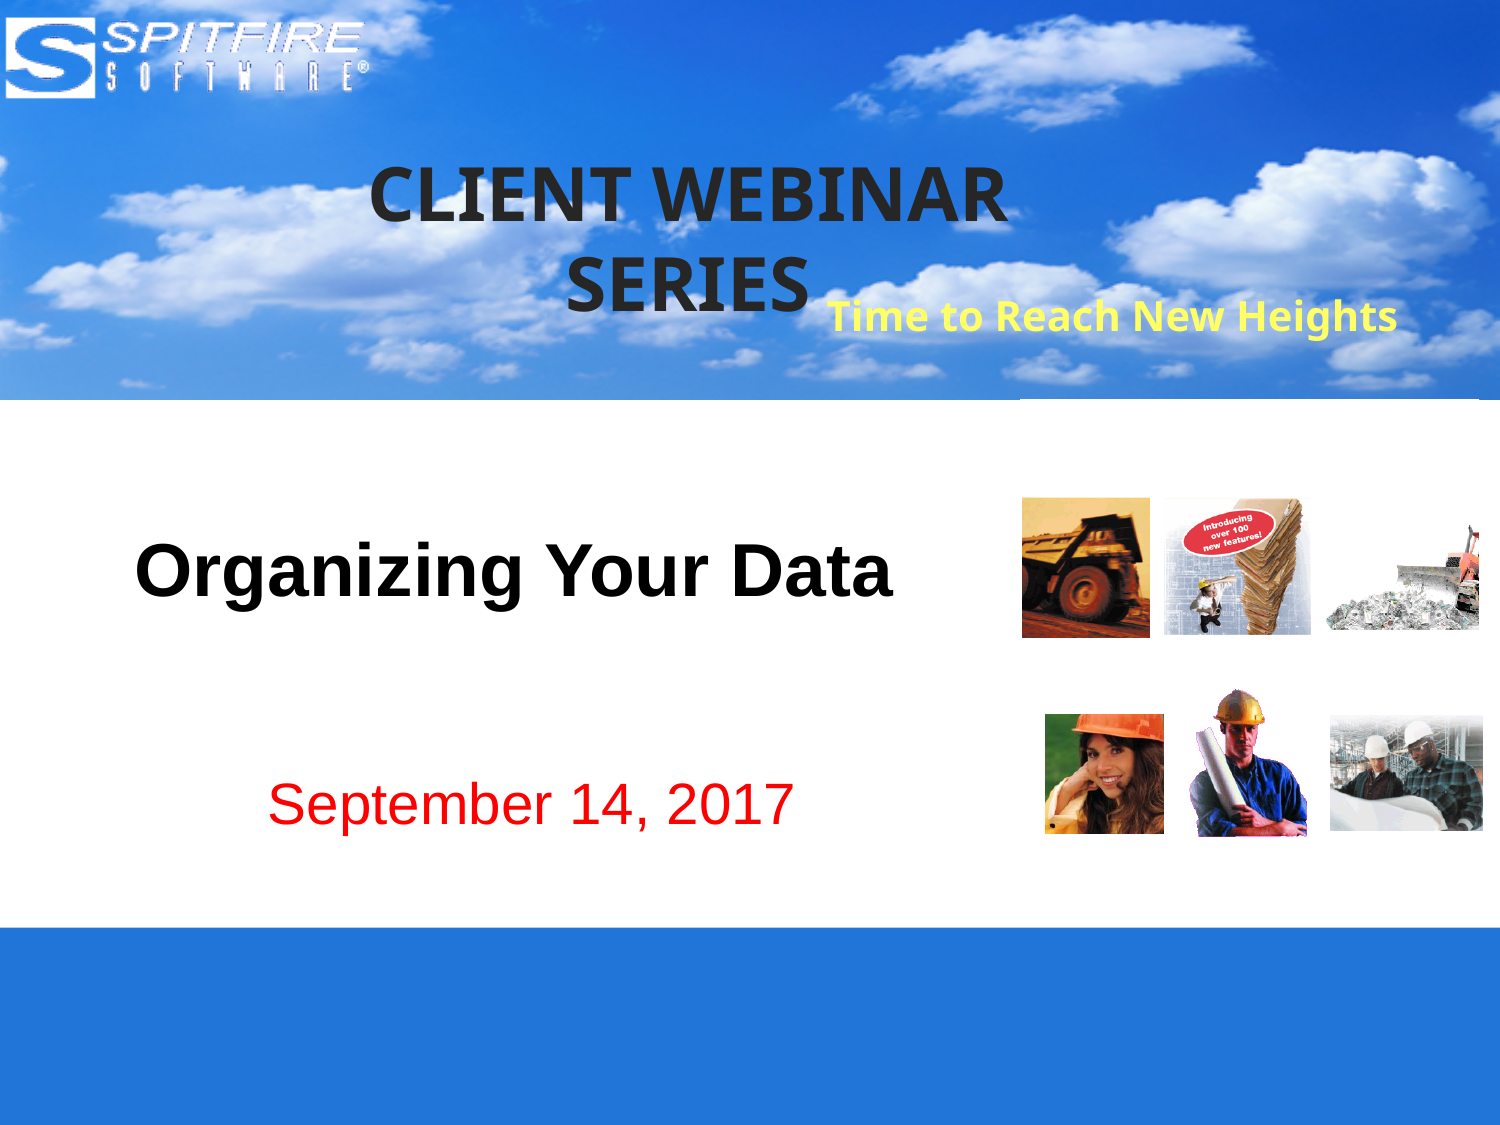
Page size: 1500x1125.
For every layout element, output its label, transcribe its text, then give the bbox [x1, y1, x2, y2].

picture [0, 0, 1500, 475]
picture [1045, 714, 1164, 834]
picture [1322, 523, 1479, 630]
title Organizing Your Data [20, 483, 1008, 796]
subtitle September 14, 2017 [51, 758, 1014, 907]
picture [1330, 715, 1483, 831]
picture [1180, 681, 1307, 837]
picture [1164, 498, 1311, 635]
picture [1022, 497, 1150, 638]
